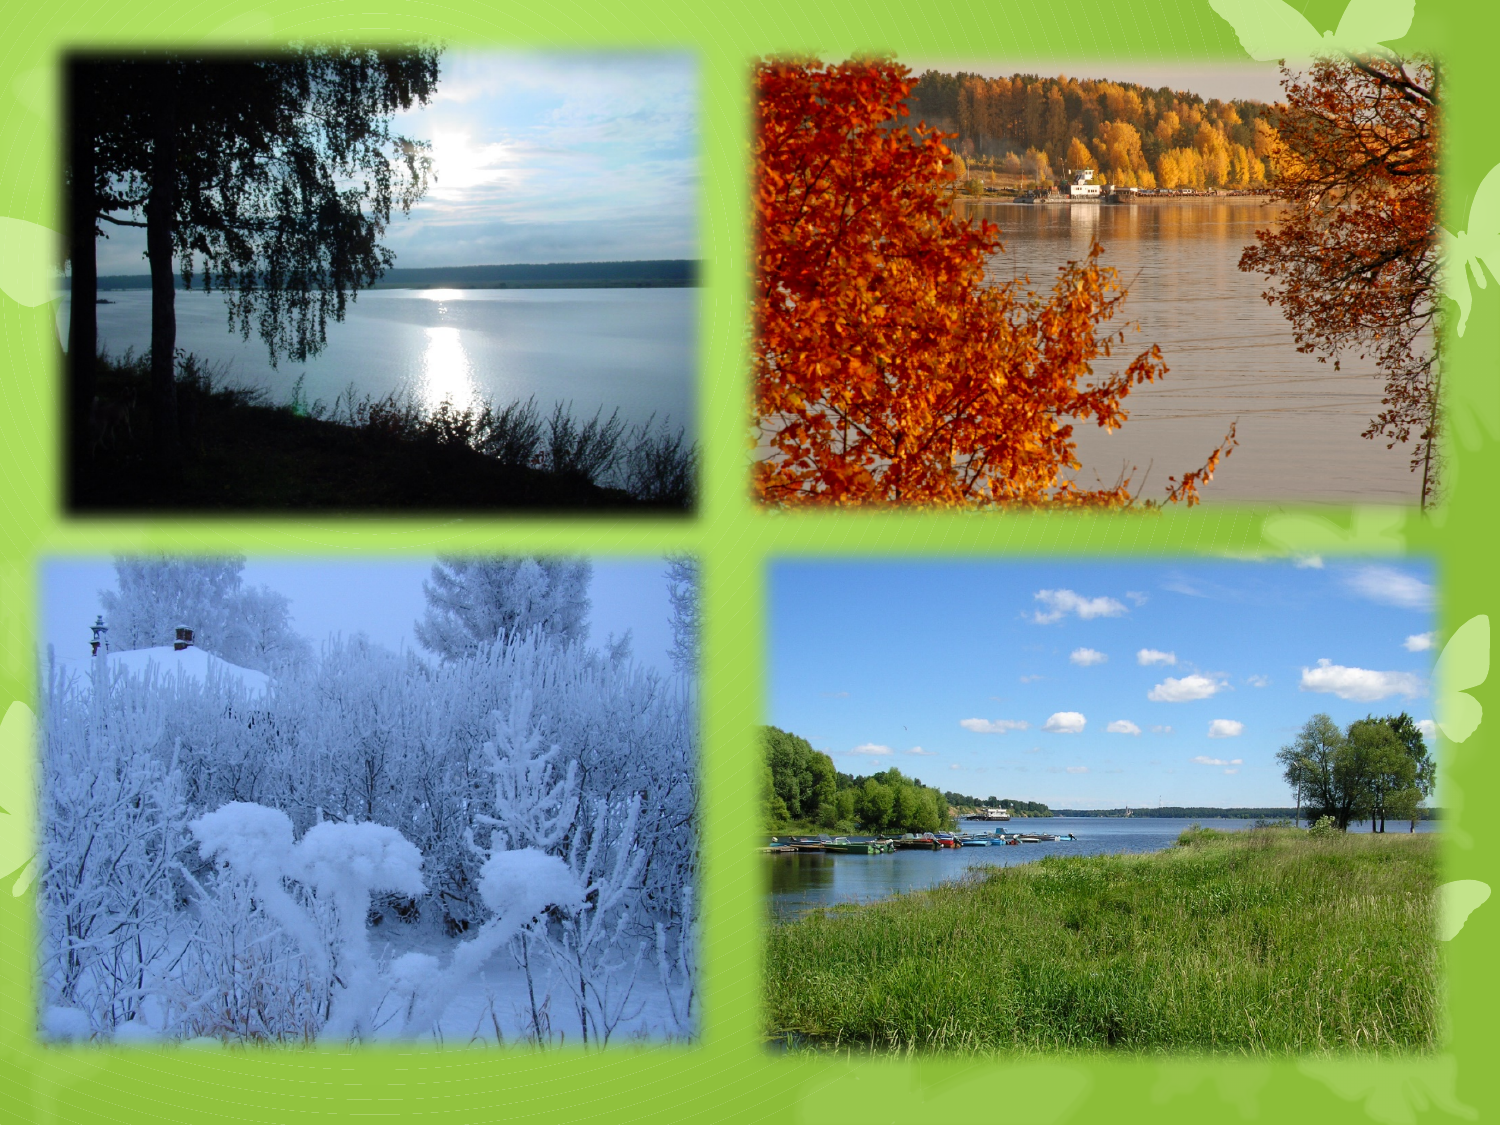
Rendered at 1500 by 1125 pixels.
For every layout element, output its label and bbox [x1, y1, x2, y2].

picture [734, 42, 1457, 526]
picture [18, 29, 718, 1062]
picture [746, 536, 1457, 1070]
